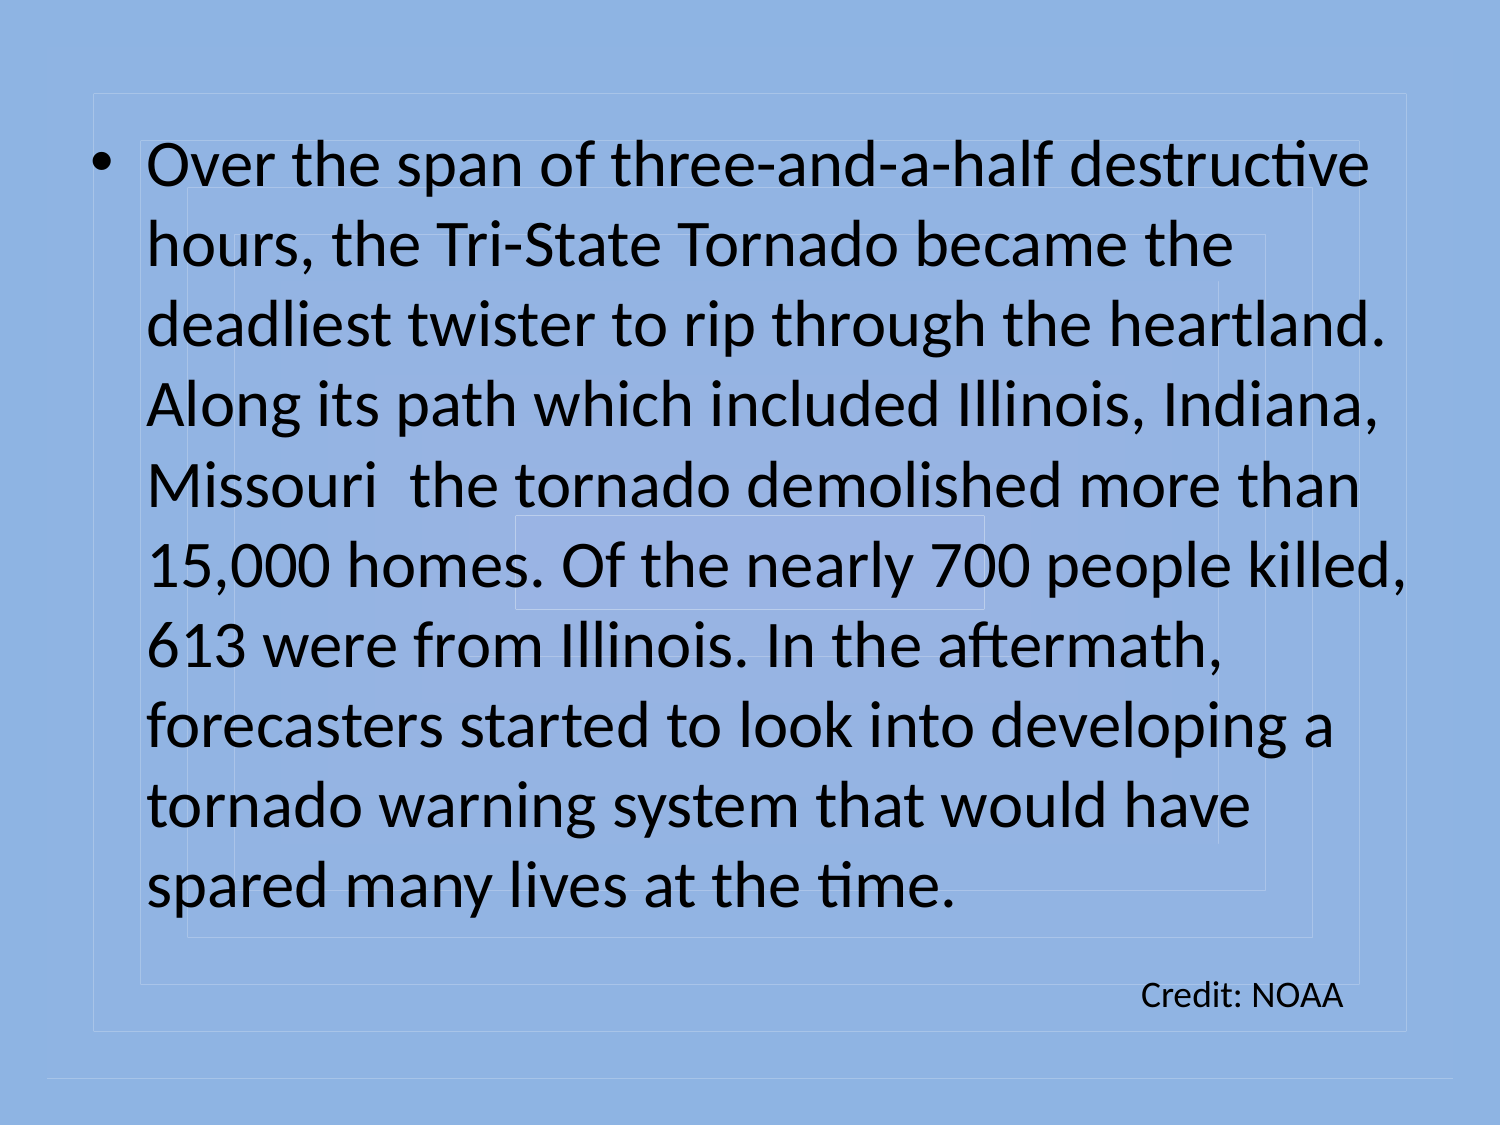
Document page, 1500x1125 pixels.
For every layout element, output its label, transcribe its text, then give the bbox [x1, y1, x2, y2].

list Over the span of three-and-a-half destructive hours, the Tri-State Tornado became the deadliest twister to rip through the heartland. Along its path which included Illinois, Indiana, Missouri the tornado demolished more than 15,000 homes. Of the nearly 700 people killed, 613 were from Illinois. In the aftermath, forecasters started to look into developing a tornado warning system that would have spared many lives at the time. [75, 112, 1425, 1050]
text_box Credit: NOAA [1126, 962, 1359, 1023]
